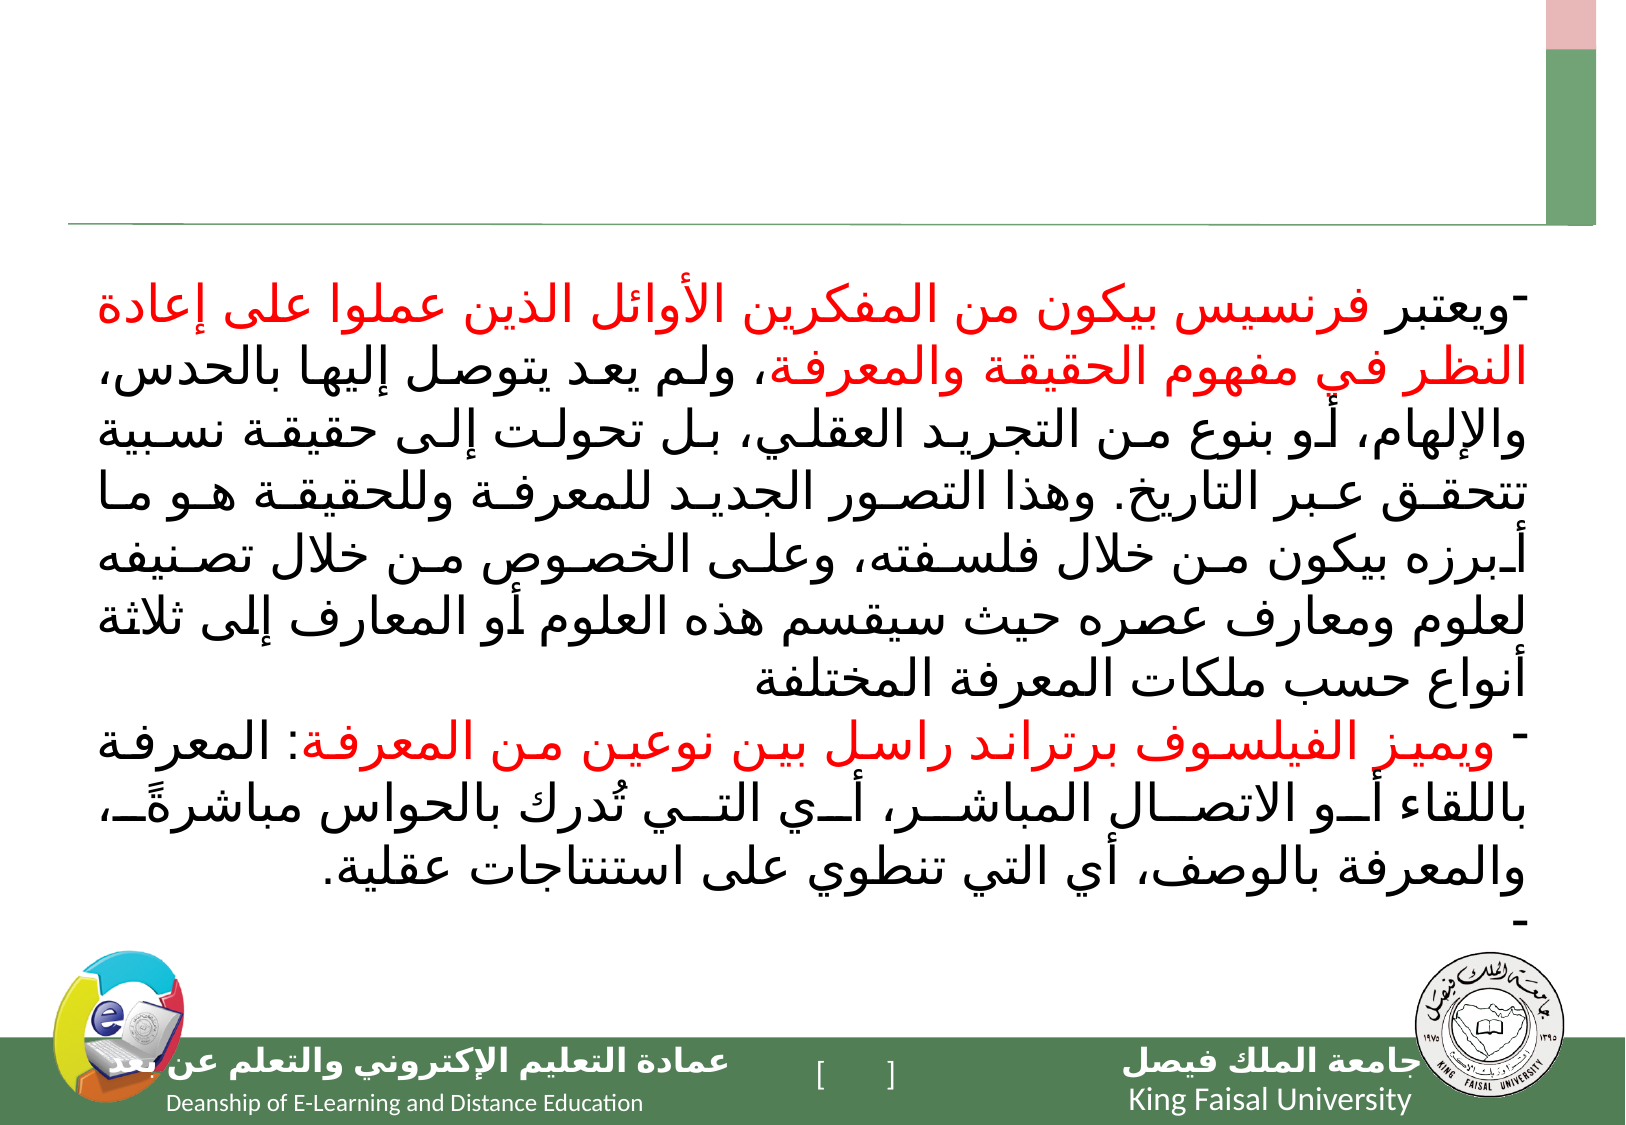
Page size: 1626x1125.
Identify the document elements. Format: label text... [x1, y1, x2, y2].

list ويعتبر فرنسيس بيكون من المفكرين الأوائل الذين عملوا على إعادة النظر في مفهوم الحقيقة والمعرفة، ولم يعد يتوصل إليها بالحدس، والإلهام، أو بنوع من التجريد العقلي، بل تحولت إلى حقيقة نسبية تتحقق عبر التاريخ. وهذا التصور الجديد للمعرفة وللحقيقة هو ما أبرزه بيكون من خلال فلسفته، وعلى الخصوص من خلال تصنيفه لعلوم ومعارف عصره حيث سيقسم هذه العلوم أو المعارف إلى ثلاثة أنواع حسب ملكات المعرفة المختلفة ويميز الفيلسوف برتراند راسل بين نوعين من المعرفة: المعرفة باللقاء أو الاتصال المباشر، أي التي تُدرك بالحواس مباشرةً، والمعرفة بالوصف، أي التي تنطوي على استنتاجات عقلية. [80, 262, 1544, 1006]
picture [50, 949, 188, 1104]
picture [1412, 949, 1567, 1100]
picture [170, 1097, 178, 1104]
